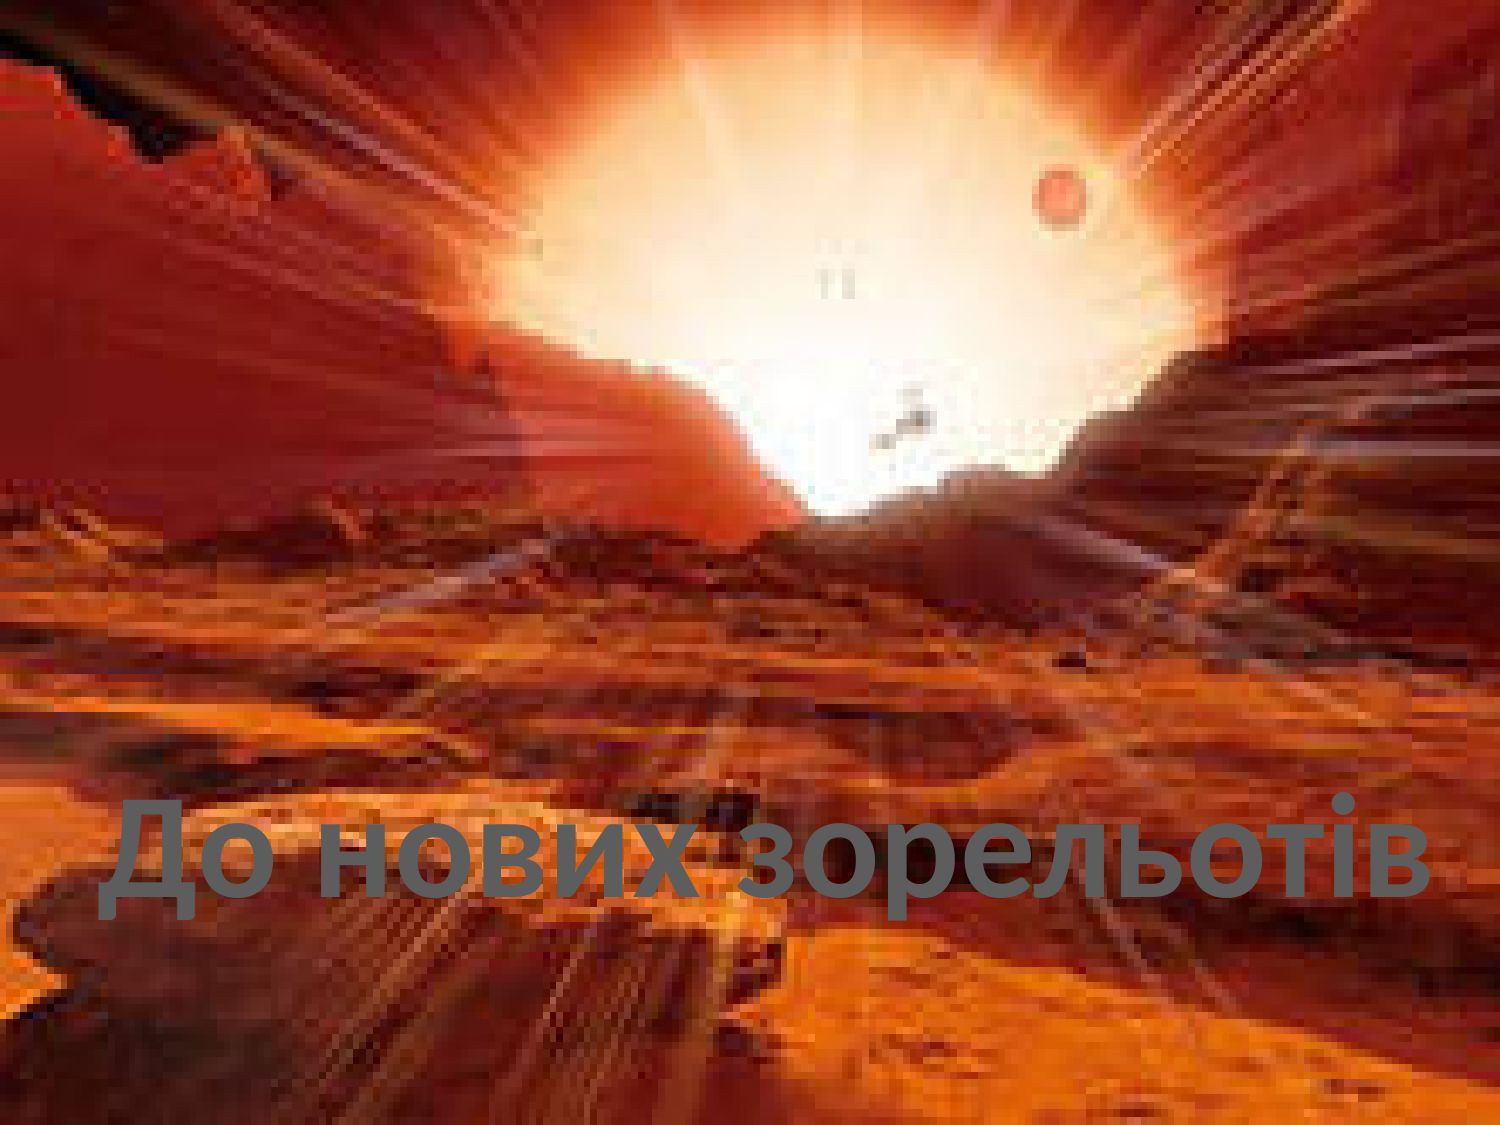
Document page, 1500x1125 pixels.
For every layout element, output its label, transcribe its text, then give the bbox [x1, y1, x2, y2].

picture [0, 0, 1500, 1125]
text_box До нових зорельотів [76, 739, 1459, 935]
